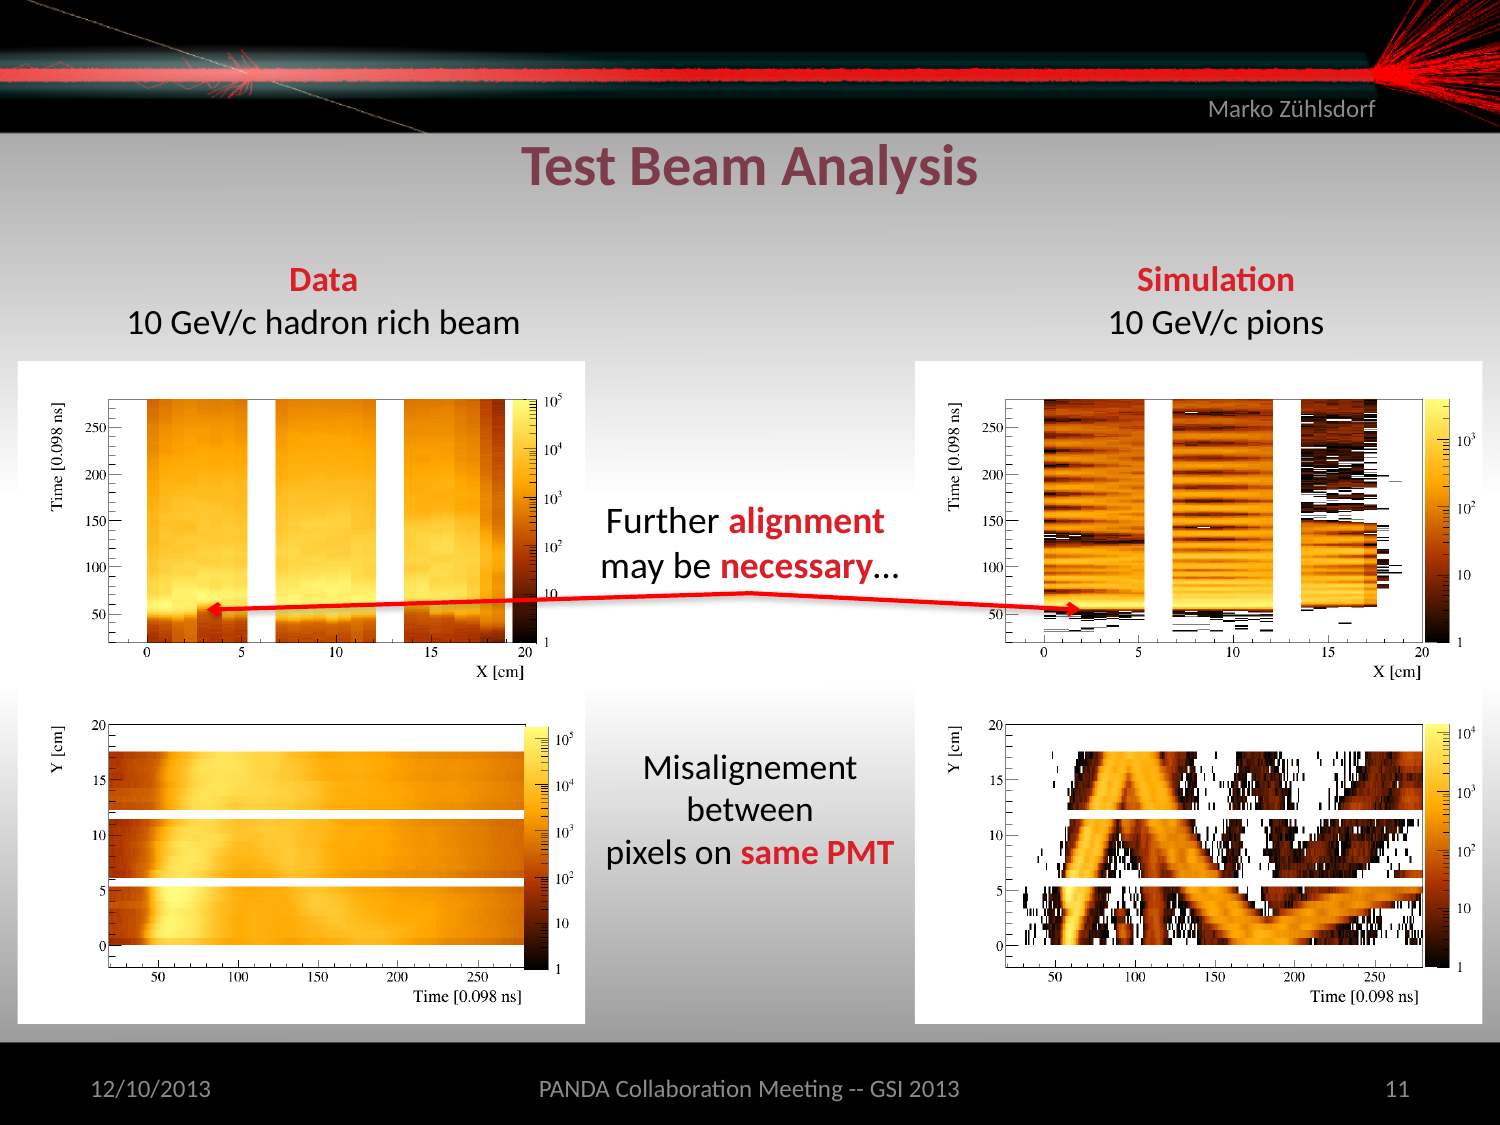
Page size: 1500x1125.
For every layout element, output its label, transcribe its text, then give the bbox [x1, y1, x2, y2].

slide_number 11 [1074, 1057, 1425, 1118]
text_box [749, 594, 1081, 610]
title Test Beam Analysis [75, 126, 1425, 197]
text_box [206, 594, 747, 610]
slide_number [75, 1057, 425, 1118]
text_box Misalignement between pixels on same PMT [591, 736, 909, 879]
text_box Further alignment may be necessary… [591, 488, 909, 592]
text_box Data 10 GeV/c hadron rich beam [111, 248, 536, 349]
text_box Simulation 10 GeV/c pions [1092, 248, 1340, 349]
footer PANDA Collaboration Meeting -- GSI 2013 [512, 1057, 988, 1118]
picture [0, 0, 1500, 1125]
